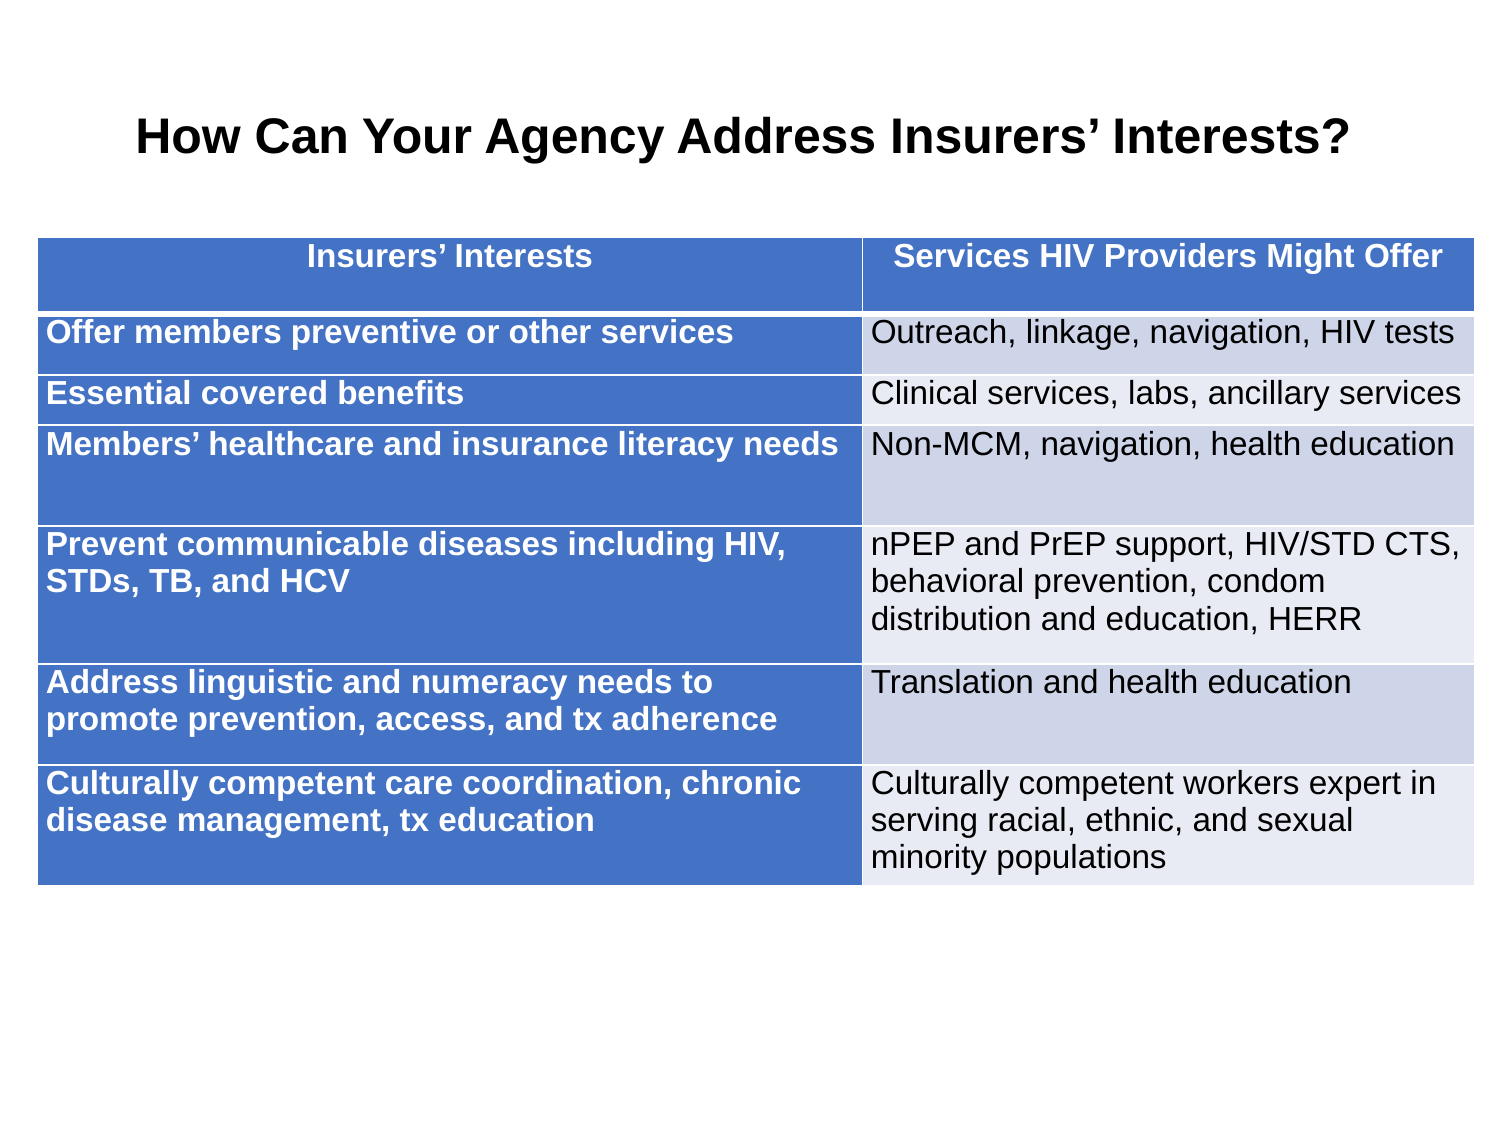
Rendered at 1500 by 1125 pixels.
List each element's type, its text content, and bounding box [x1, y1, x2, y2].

table_header Services HIV Providers Might Offer [863, 238, 1474, 311]
table_cell Non-MCM, navigation, health education [863, 426, 1474, 525]
table_cell Culturally competent care coordination, chronic disease management, tx education [38, 766, 862, 885]
title How Can Your Agency Address Insurers’ Interests? [75, 87, 1413, 188]
table_cell Clinical services, labs, ancillary services [863, 376, 1474, 424]
table_cell Essential covered benefits [38, 376, 862, 424]
table_cell nPEP and PrEP support, HIV/STD CTS, behavioral prevention, condom distribution and education, HERR [863, 527, 1474, 663]
table_cell Translation and health education [863, 665, 1474, 764]
table_cell Members’ healthcare and insurance literacy needs [38, 426, 862, 525]
table_cell Outreach, linkage, navigation, HIV tests [863, 317, 1474, 374]
table_cell Address linguistic and numeracy needs to promote prevention, access, and tx adherence [38, 665, 862, 764]
table_cell Culturally competent workers expert in serving racial, ethnic, and sexual minority populations [863, 766, 1474, 885]
table_cell Prevent communicable diseases including HIV, STDs, TB, and HCV [38, 527, 862, 663]
table_cell Offer members preventive or other services [38, 317, 862, 374]
table_header Insurers’ Interests [38, 238, 862, 311]
